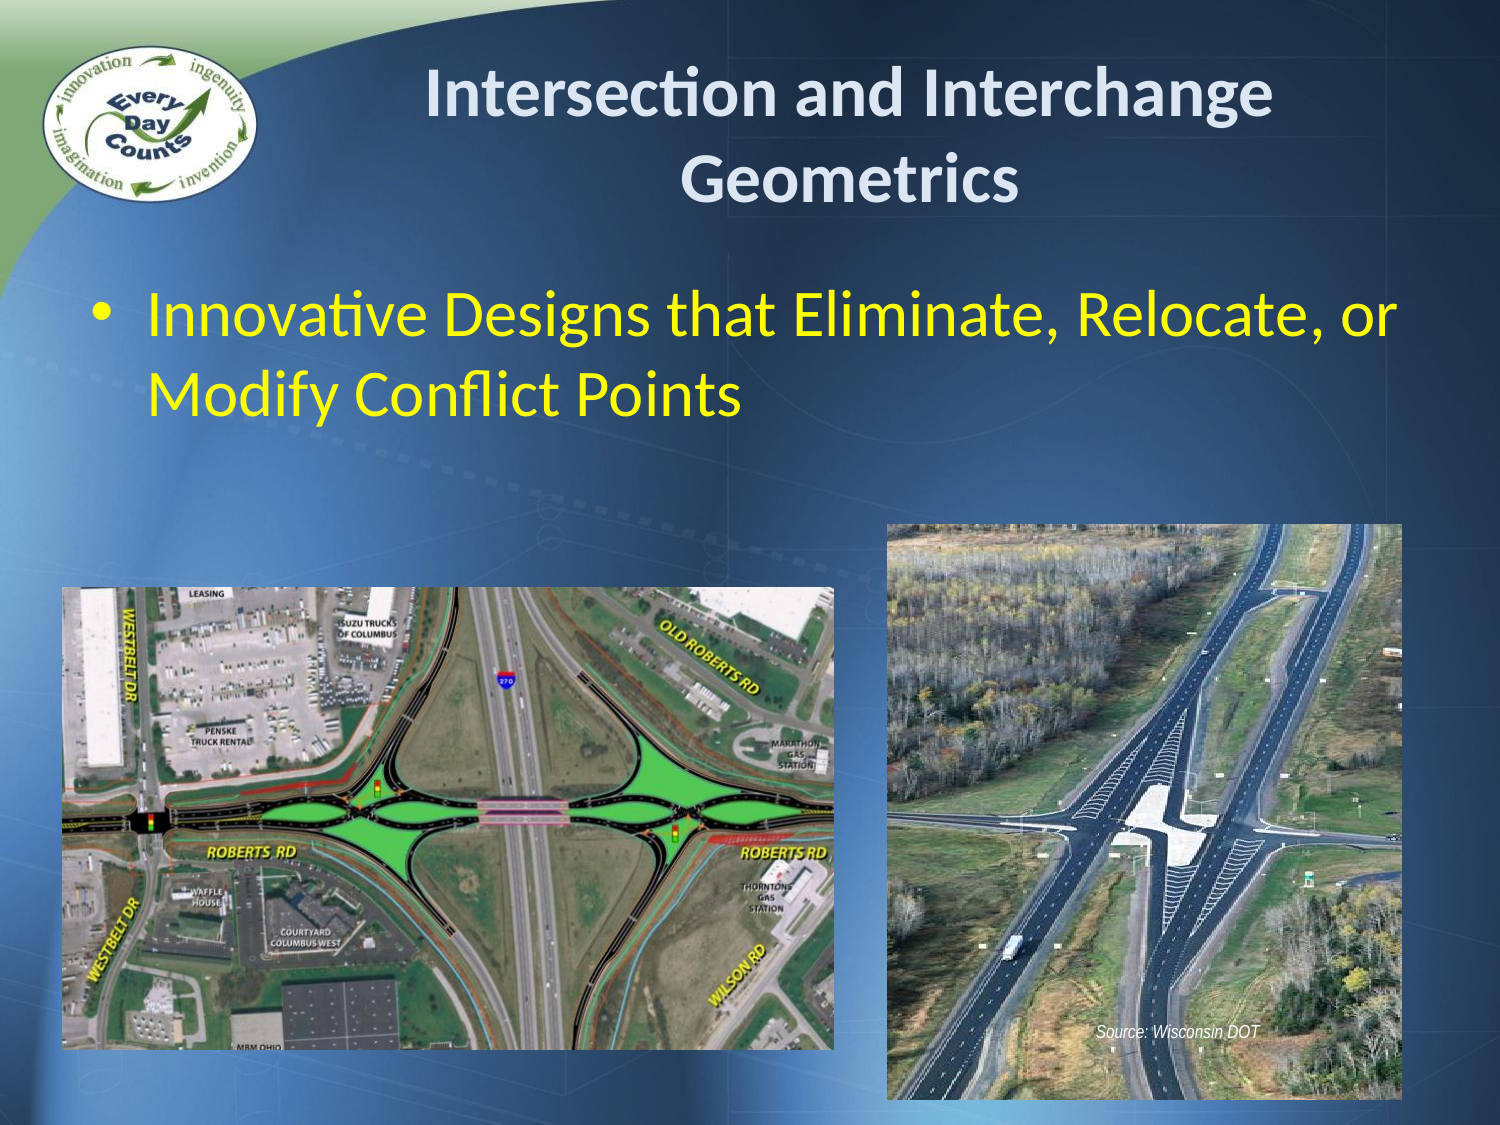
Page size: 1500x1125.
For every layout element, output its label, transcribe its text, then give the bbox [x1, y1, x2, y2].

list Innovative Designs that Eliminate, Relocate, or Modify Conflict Points [75, 262, 1425, 1005]
picture [0, 0, 1500, 1125]
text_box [774, 299, 1403, 1100]
title Intersection and Interchange Geometrics [275, 37, 1425, 225]
